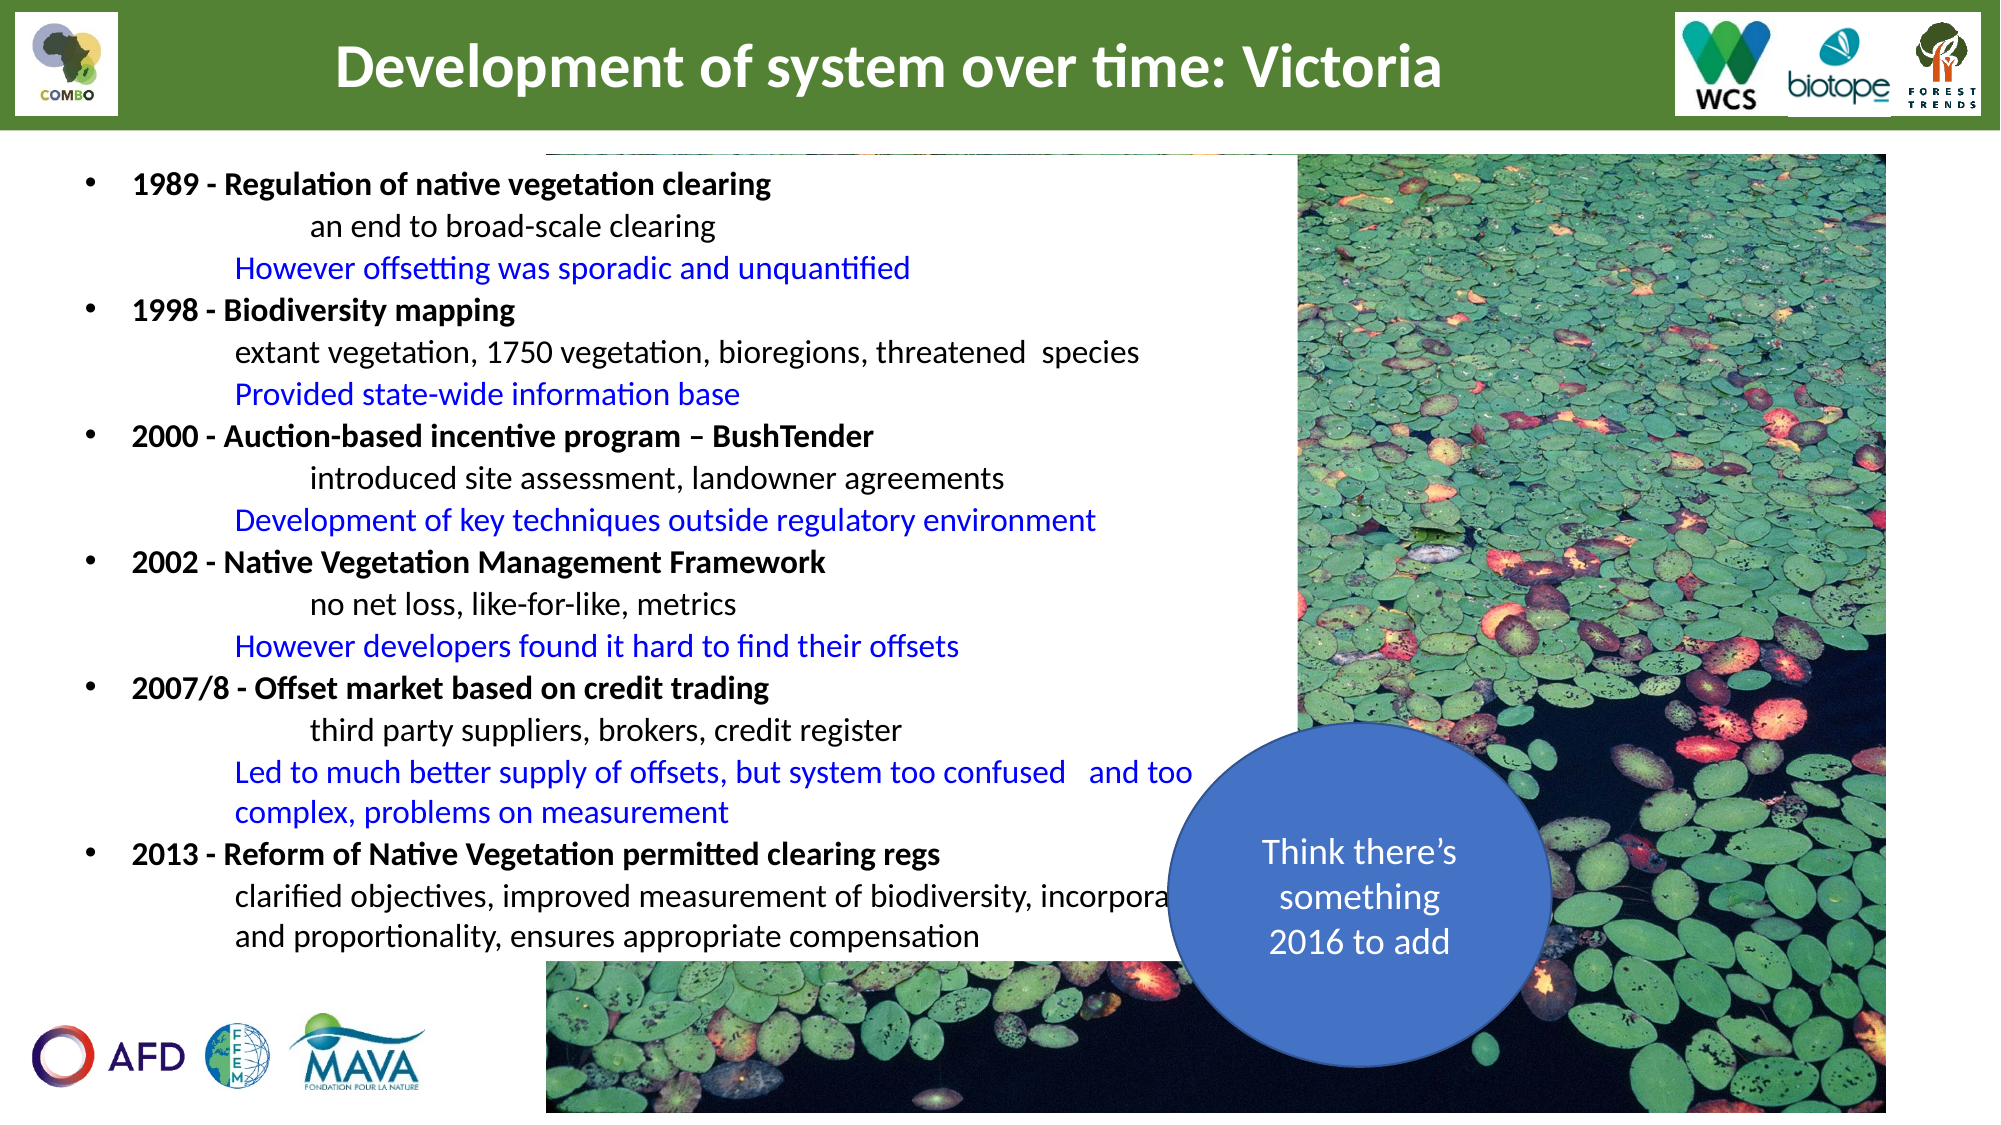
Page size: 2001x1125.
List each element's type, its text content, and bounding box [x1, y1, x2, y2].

picture [15, 1009, 201, 1103]
picture [1907, 22, 1980, 109]
picture [546, 154, 1886, 1113]
picture [1675, 14, 1777, 116]
picture [288, 1013, 425, 1090]
text_box 1989 - Regulation of native vegetation clearing an end to broad-scale clearing However offsetting was sporadic and unquantified 1998 - Biodiversity mapping extant vegetation, 1750 vegetation, bioregions, threatened species Provided state-wide information base 2000 - Auction-based incentive program – BushTender introduced site assessment, landowner agreements Development of key techniques outside regulatory environment 2002 - Native Vegetation Management Framework no net loss, like-for-like, metrics However developers found it hard to find their offsets 2007/8 - Offset market based on credit trading third party suppliers, brokers, credit register Led to much better supply of offsets, but system too confused and too complex, problems on measurement 2013 - Reform of Native Vegetation permitted clearing regs clarified objectives, improved measurement of biodiversity, incorporated risk and proportionality, ensures appropriate compensation [70, 154, 546, 962]
picture [15, 12, 118, 116]
picture [1788, 14, 1891, 117]
picture [202, 1013, 271, 1098]
text_box Development of system over time: Victoria [131, 25, 1648, 109]
